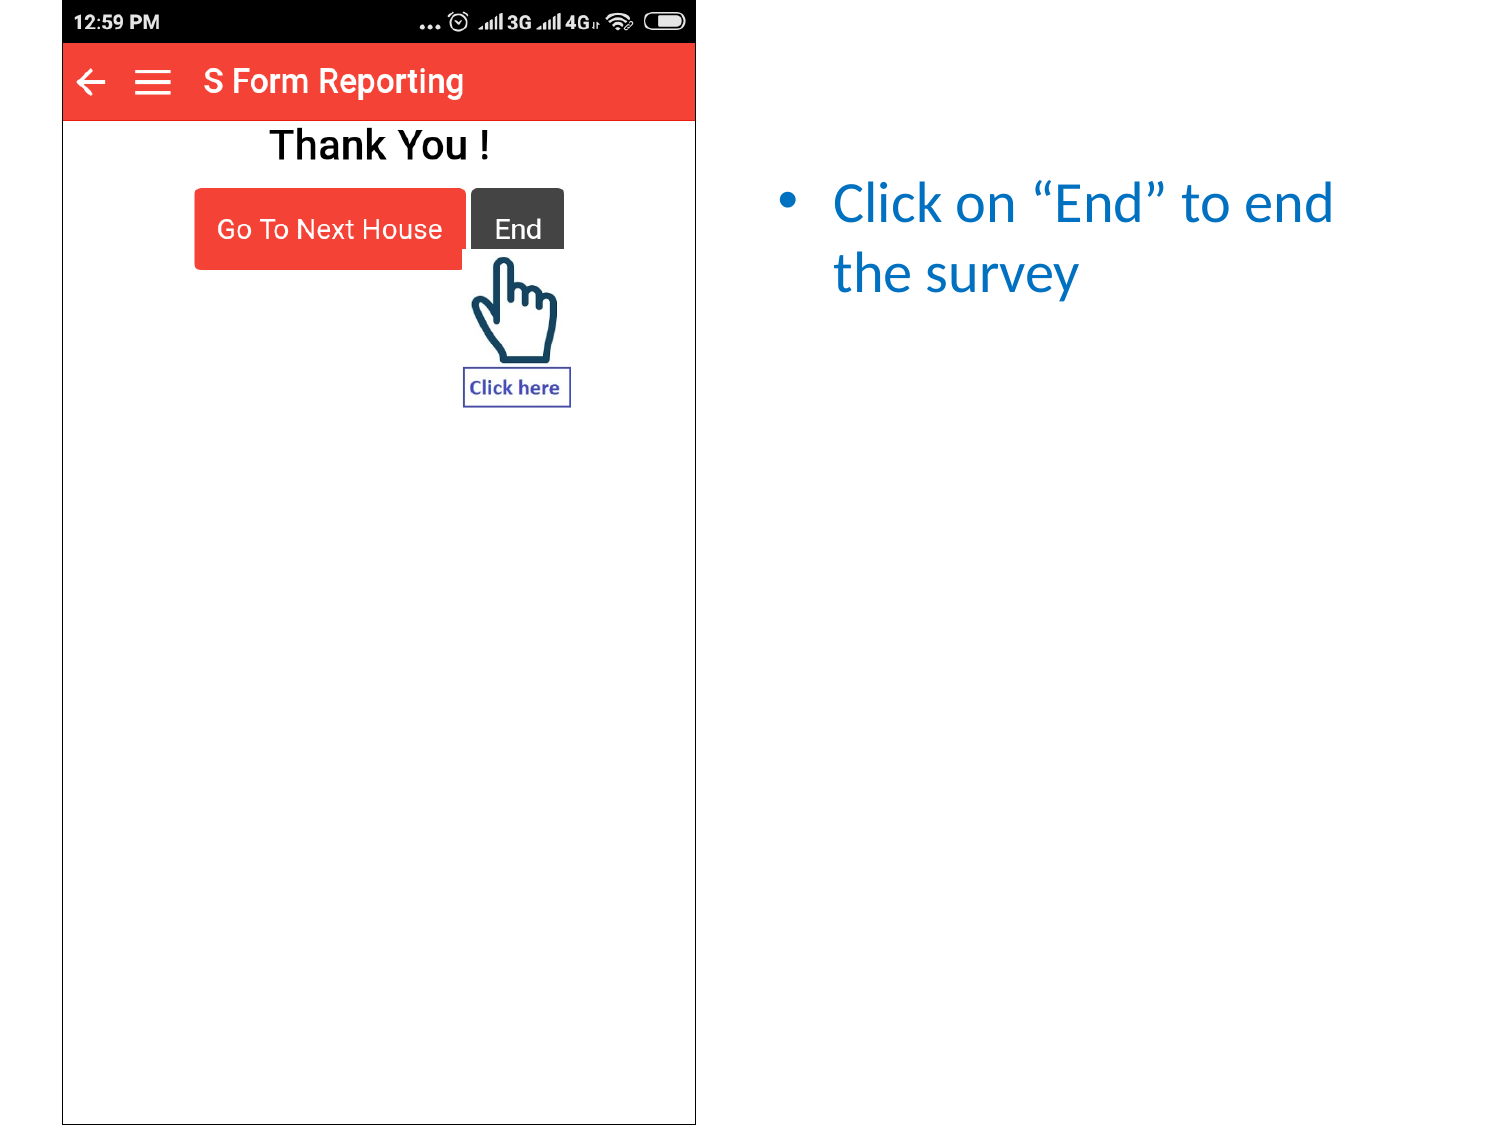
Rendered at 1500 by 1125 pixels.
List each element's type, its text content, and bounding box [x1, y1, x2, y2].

list Click on “End” to end the survey [762, 75, 1425, 1005]
picture [62, 0, 696, 1125]
